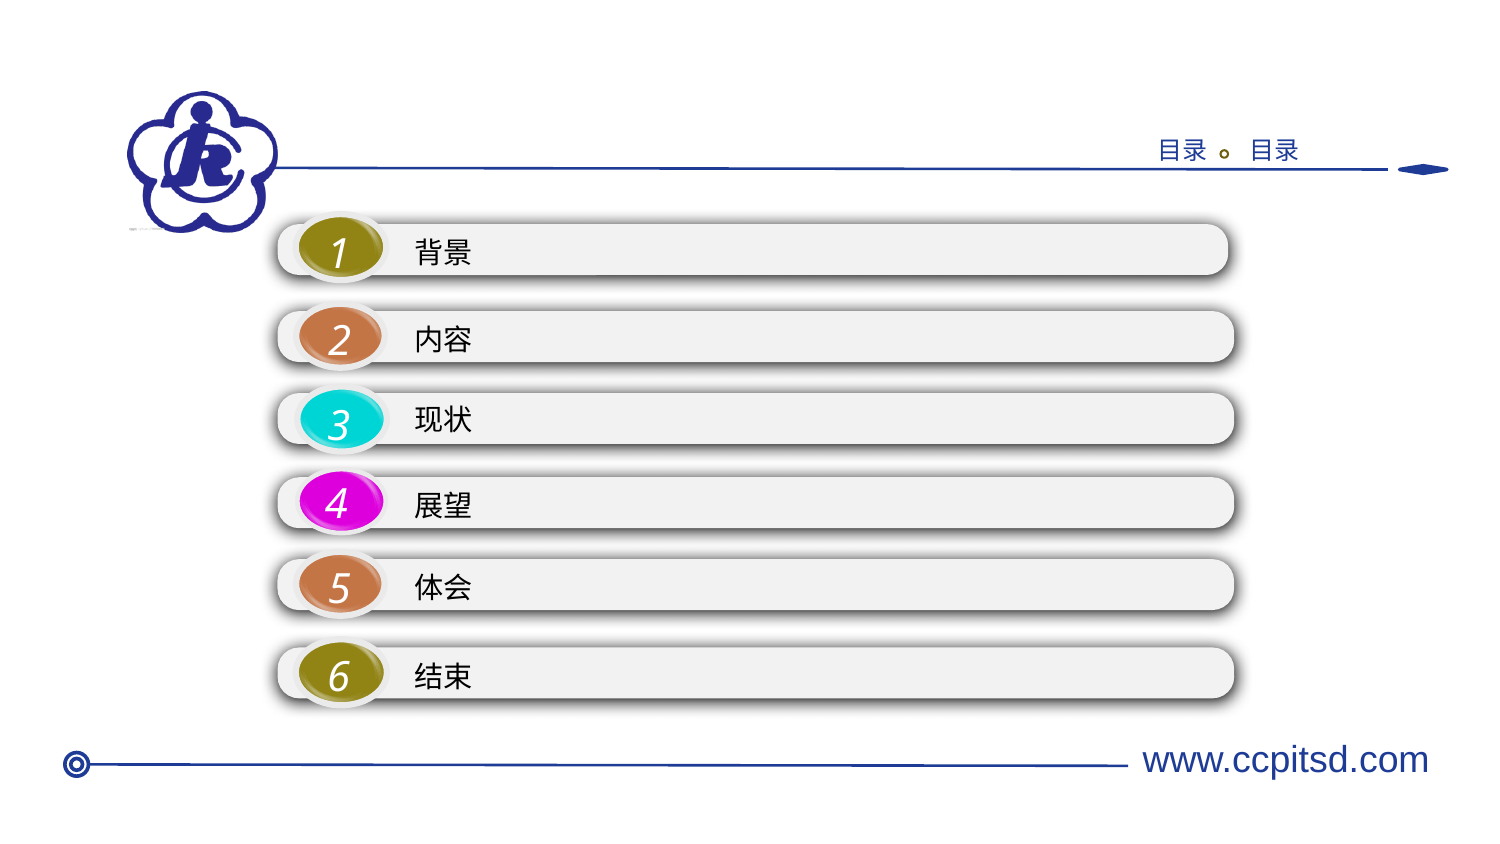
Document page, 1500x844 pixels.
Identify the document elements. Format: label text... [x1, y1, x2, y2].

picture [127, 91, 278, 233]
list 目录 [1234, 126, 1412, 175]
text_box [276, 638, 1235, 709]
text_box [276, 302, 1235, 373]
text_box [276, 468, 1235, 536]
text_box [276, 385, 1235, 458]
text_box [276, 213, 1229, 286]
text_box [276, 551, 1235, 621]
list 目录 [1045, 126, 1223, 175]
